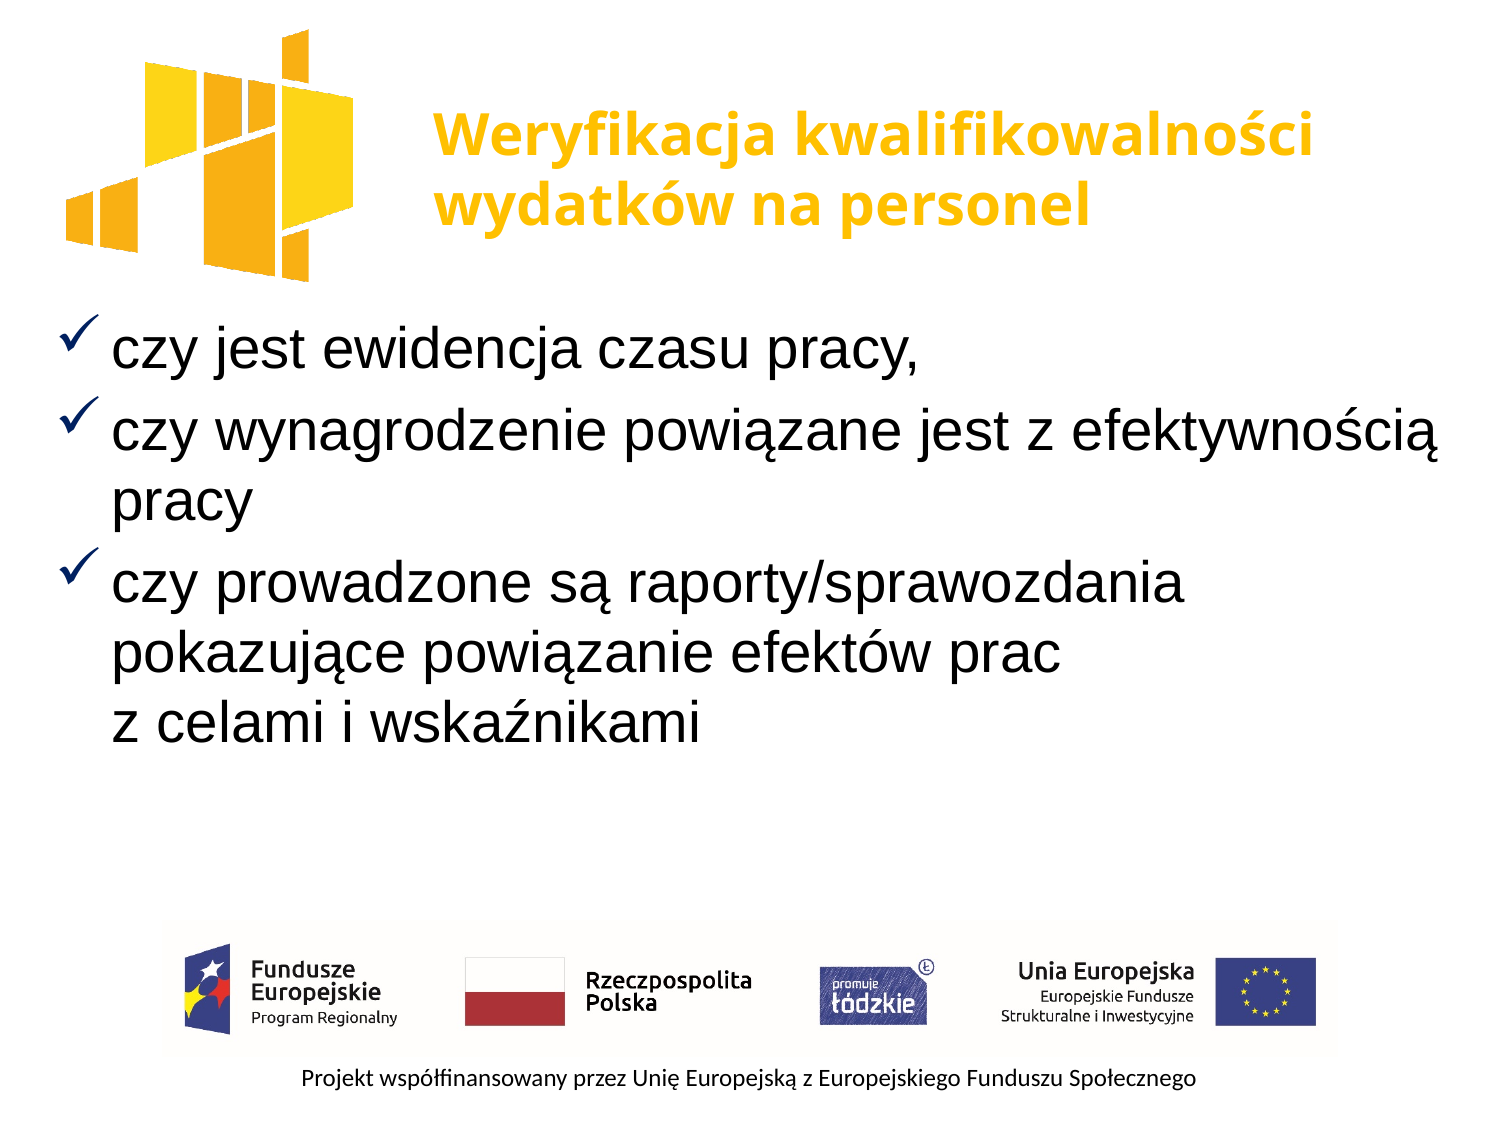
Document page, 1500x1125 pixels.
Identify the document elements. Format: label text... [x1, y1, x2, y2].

text_box czy jest ewidencja czasu pracy, czy wynagrodzenie powiązane jest z efektywnością pracy czy prowadzone są raporty/sprawozdania pokazujące powiązanie efektów prac z celami i wskaźnikami [40, 303, 1464, 1079]
text_box Weryfikacja kwalifikowalności wydatków na personel [419, 89, 1464, 245]
picture [65, 28, 354, 282]
